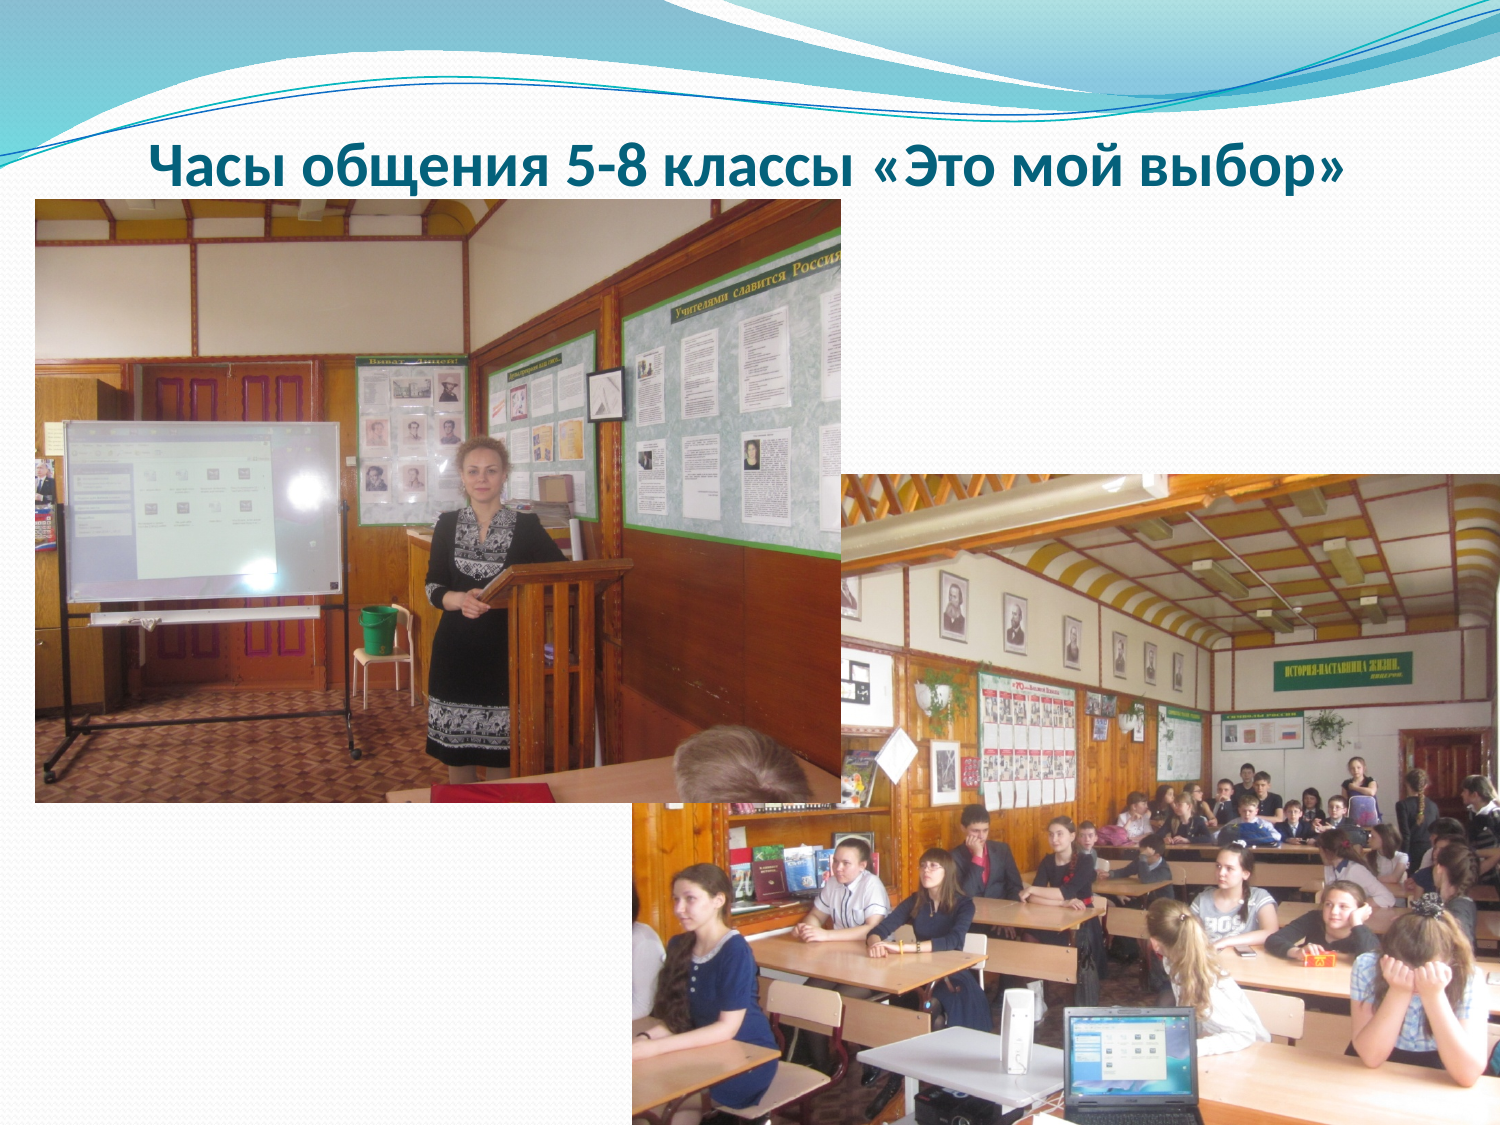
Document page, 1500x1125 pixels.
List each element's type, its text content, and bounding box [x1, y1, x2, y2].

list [34, 198, 841, 804]
title Часы общения 5-8 классы «Это мой выбор» [75, 115, 1425, 200]
picture [632, 474, 1500, 1125]
